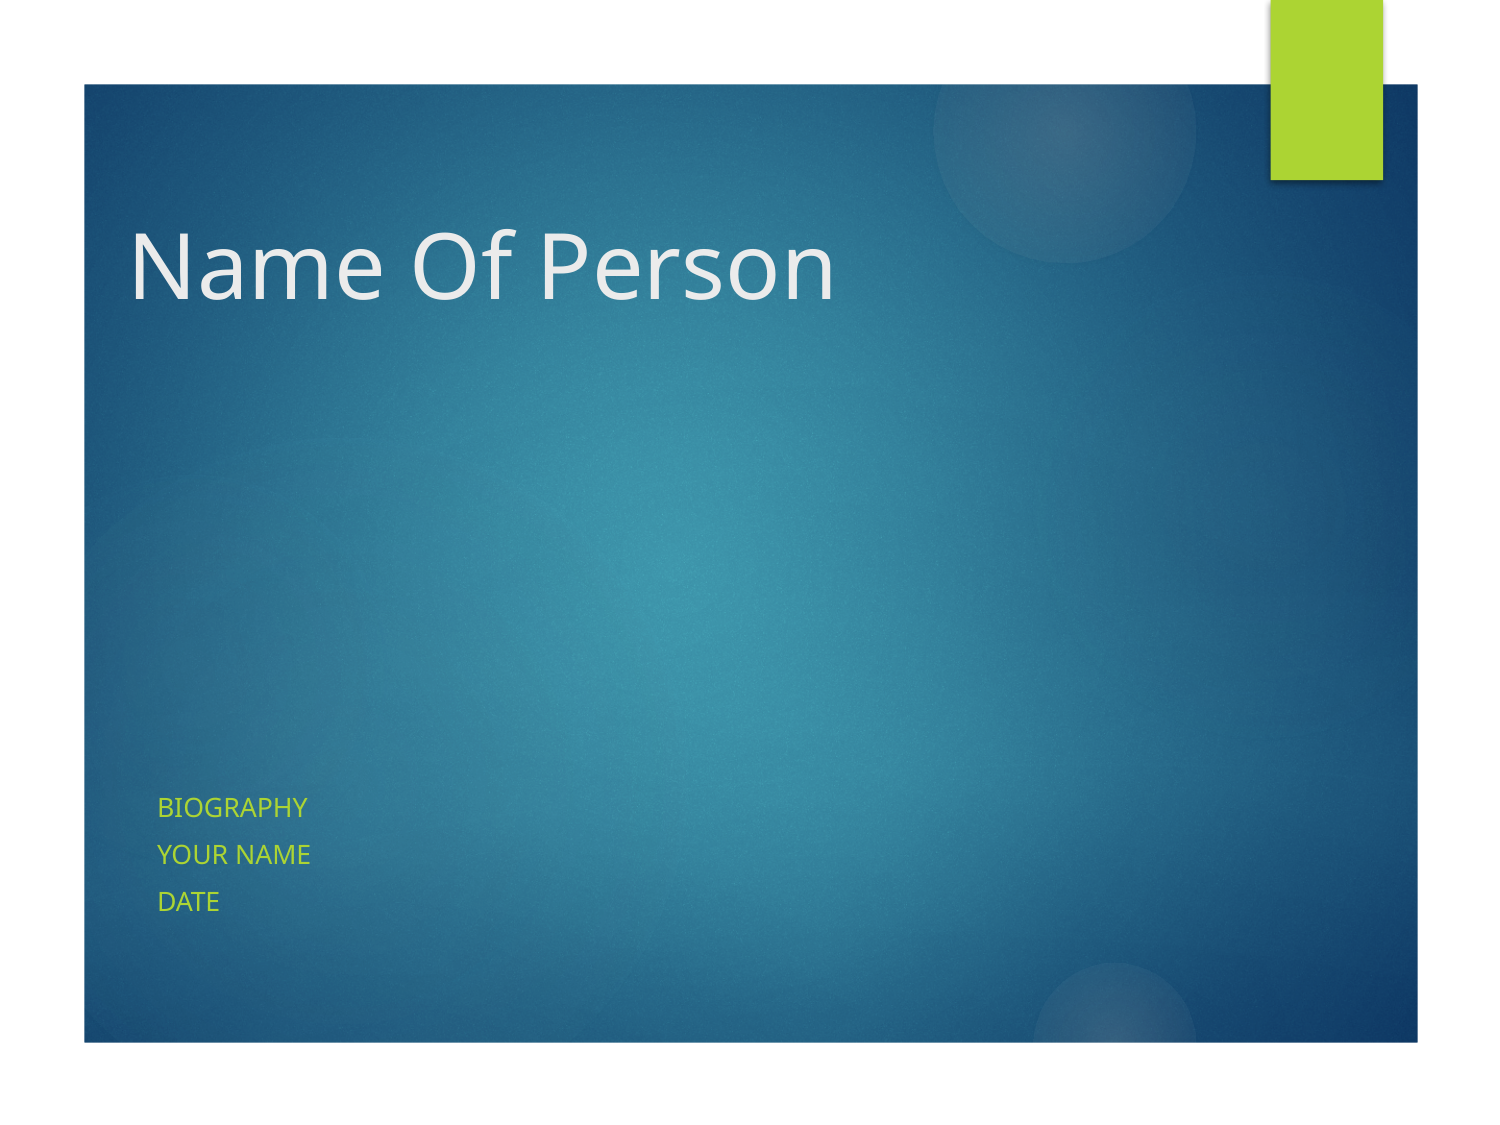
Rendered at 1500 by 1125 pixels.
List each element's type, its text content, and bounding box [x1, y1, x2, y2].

title Name Of Person [112, 62, 1388, 325]
subtitle Biography Your Name Date [142, 783, 1113, 925]
